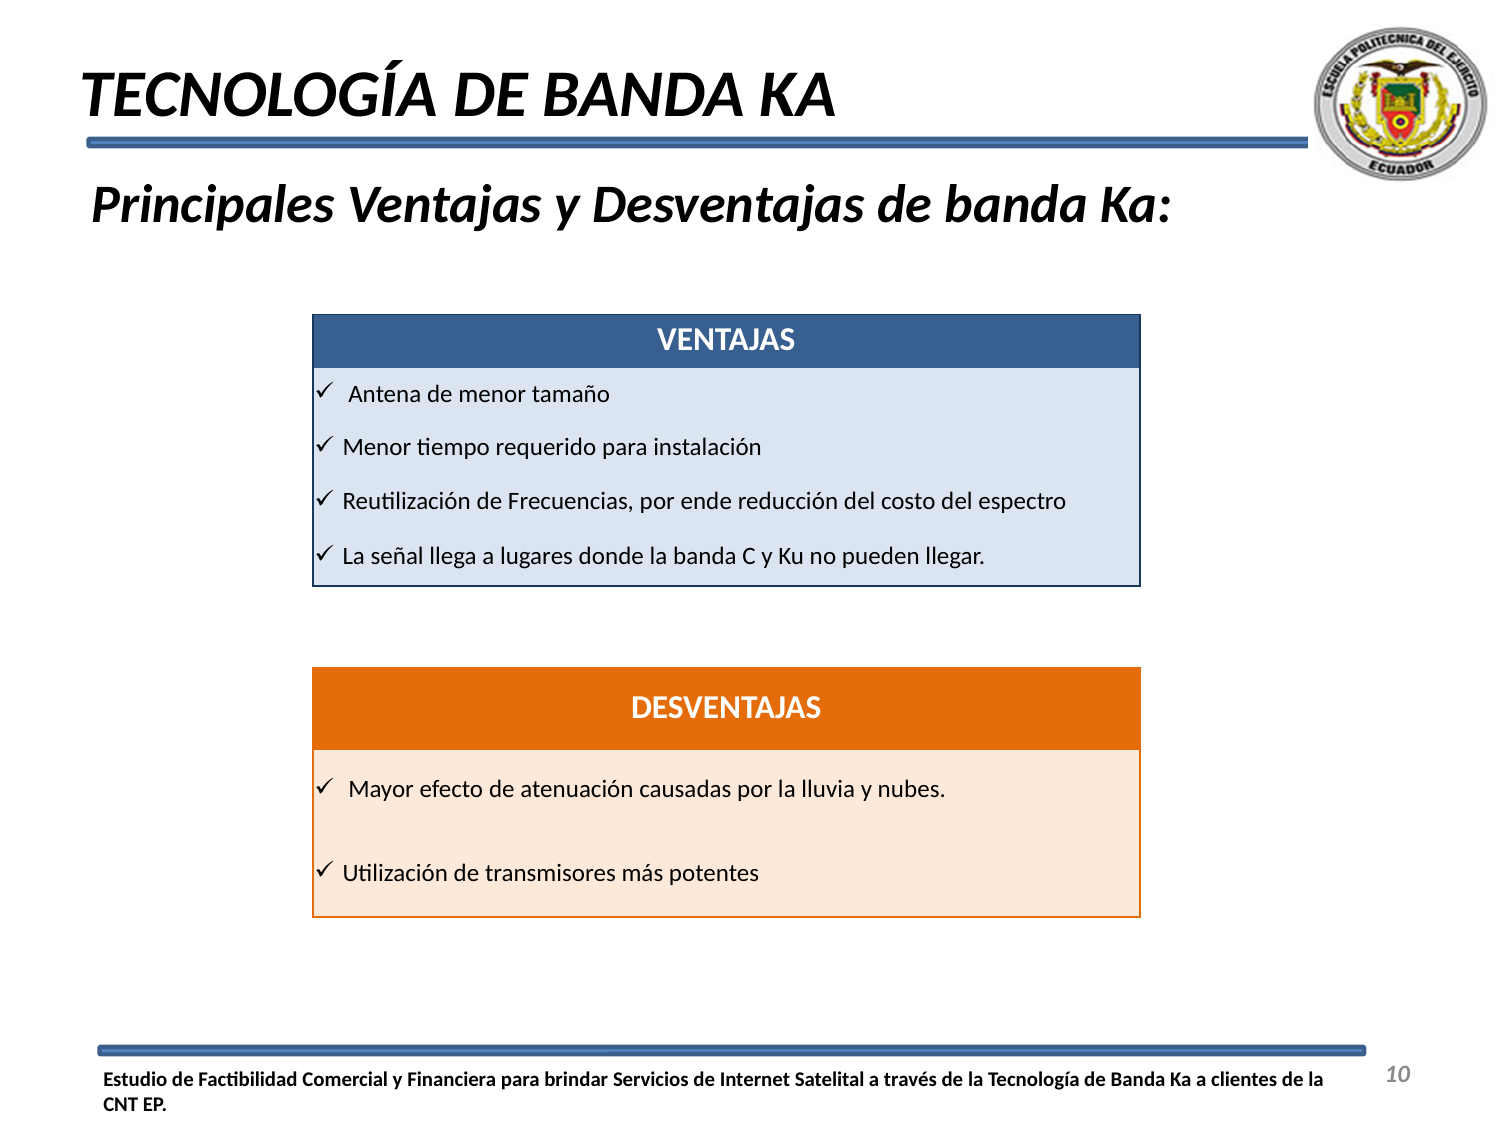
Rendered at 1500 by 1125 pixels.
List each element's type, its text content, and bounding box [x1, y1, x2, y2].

table_header VENTAJAS [314, 315, 1139, 368]
slide_number 10 [1074, 1042, 1425, 1103]
text_box [0, 0, 1500, 75]
table_cell Reutilización de Frecuencias, por ende reducción del costo del espectro [314, 476, 1139, 529]
text_box [86, 138, 1302, 149]
text_box TECNOLOGÍA DE BANDA KA [64, 75, 1302, 138]
table_cell Mayor efecto de atenuación causadas por la lluvia y nubes. [314, 750, 1139, 831]
picture [1307, 23, 1495, 185]
text_box Estudio de Factibilidad Comercial y Financiera para brindar Servicios de Internet Satelital a través de la Tecnología de Banda Ka a clientes de la CNT EP. [88, 1058, 1365, 1124]
table_cell Menor tiempo requerido para instalación [314, 422, 1139, 476]
table_cell Antena de menor tamaño [314, 368, 1139, 422]
text_box Principales Ventajas y Desventajas de banda Ka: [76, 160, 1317, 241]
table_cell Utilización de transmisores más potentes [314, 831, 1139, 916]
table_header DESVENTAJAS [314, 669, 1139, 750]
text_box [97, 1044, 1074, 1057]
table_cell La señal llega a lugares donde la banda C y Ku no pueden llegar. [314, 529, 1139, 585]
